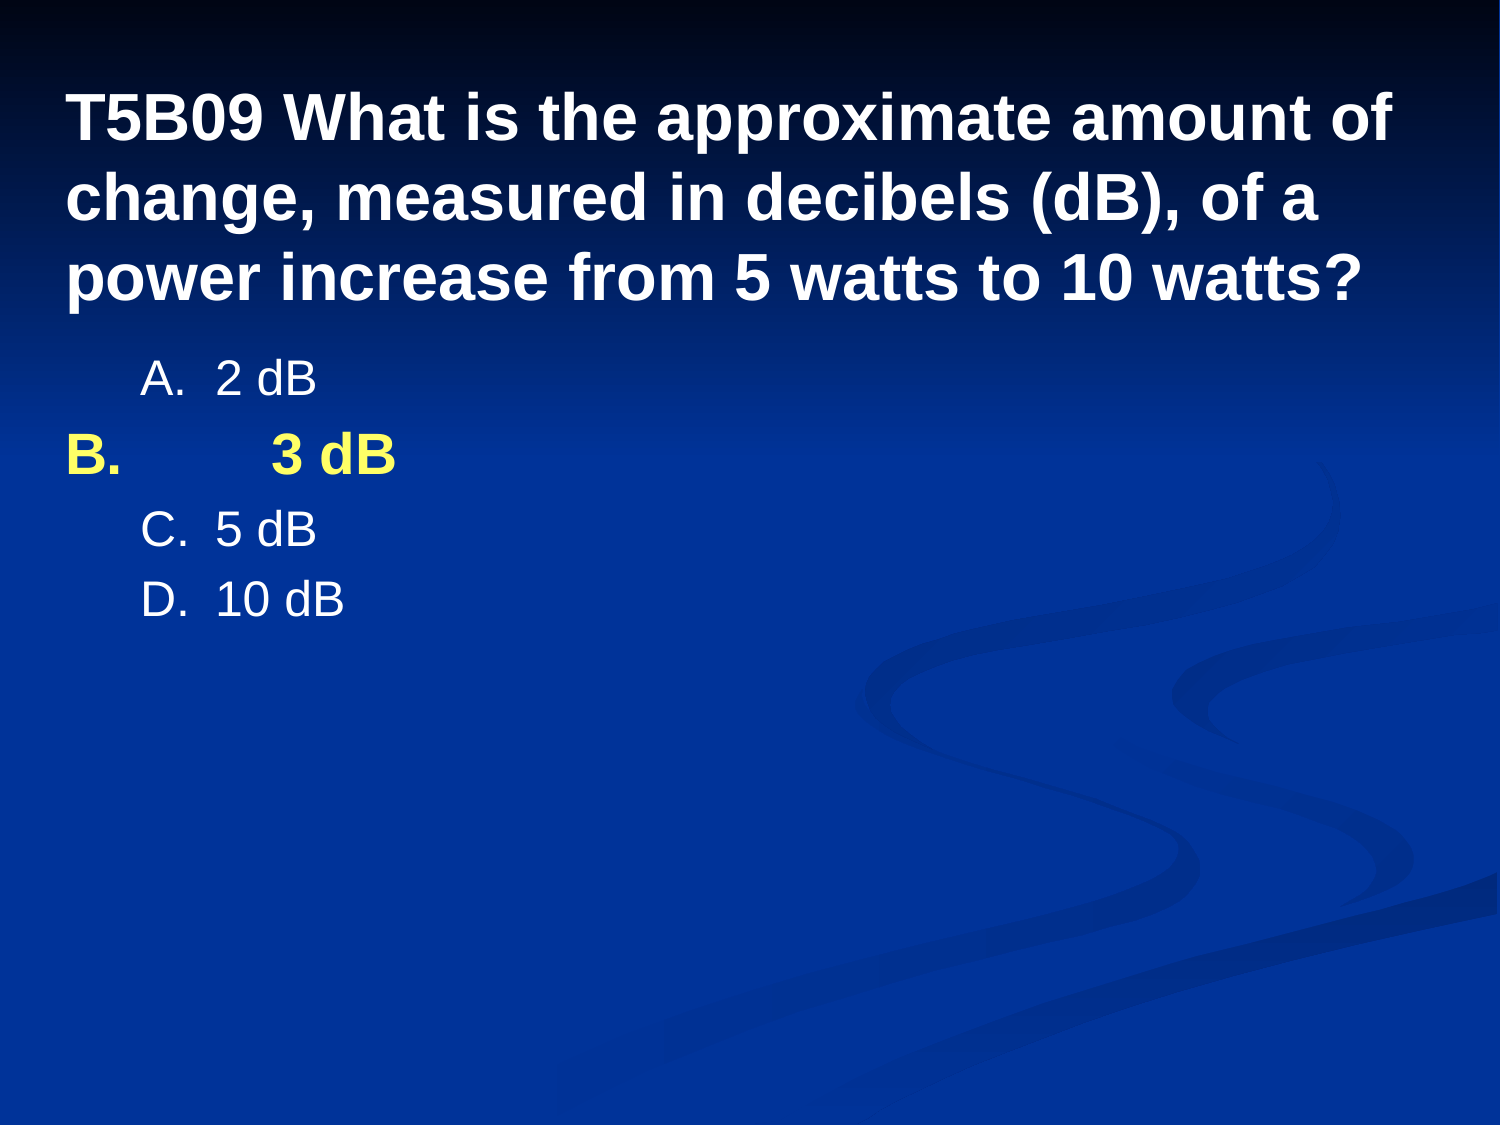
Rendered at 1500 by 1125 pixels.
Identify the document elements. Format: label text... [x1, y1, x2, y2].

title T5B09 What is the approximate amount of change, measured in decibels (dB), of a power increase from 5 watts to 10 watts? [49, 49, 1451, 337]
list A. 2 dB B. 3 dB C. 5 dB D. 10 dB [49, 337, 1451, 1006]
